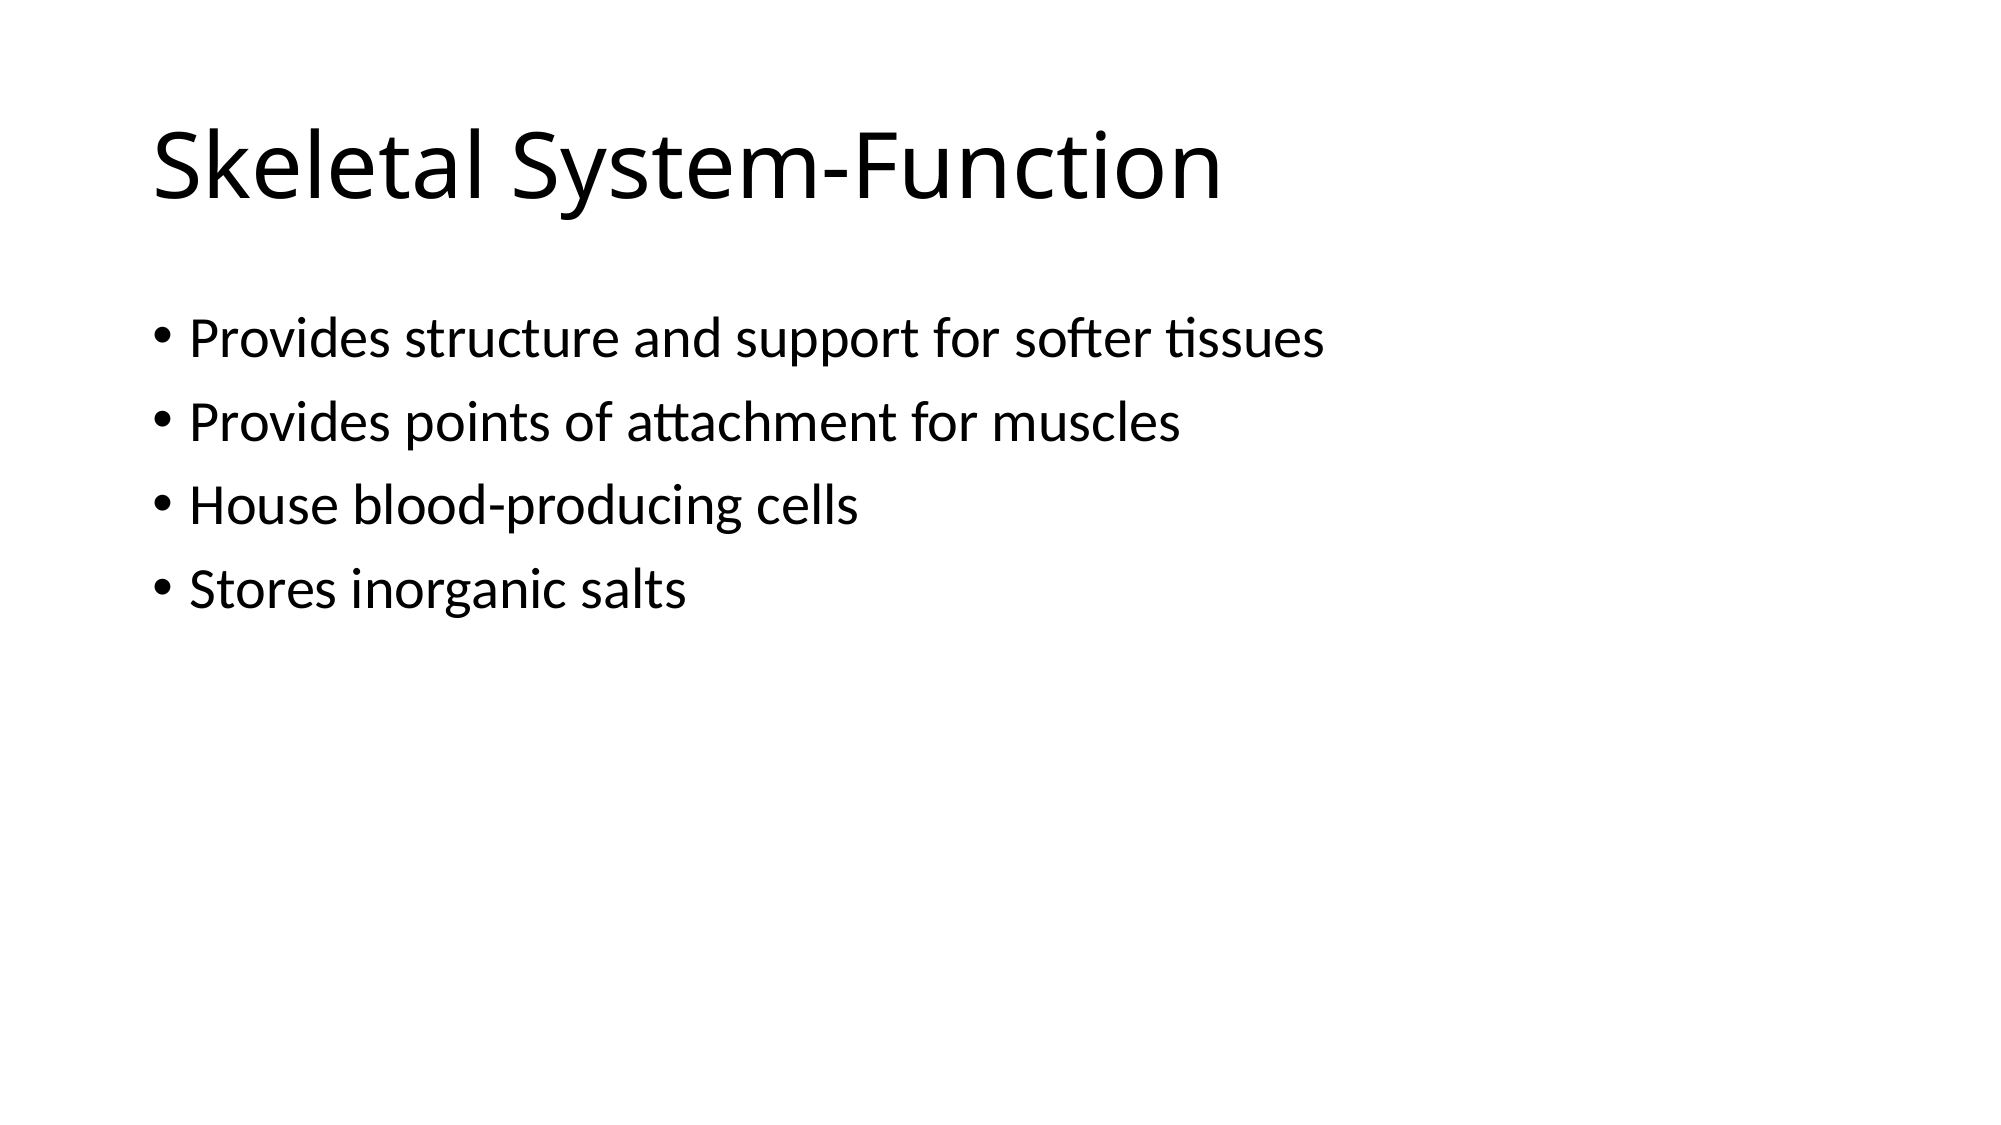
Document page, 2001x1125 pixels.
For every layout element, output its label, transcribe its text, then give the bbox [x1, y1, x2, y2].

list Provides structure and support for softer tissues Provides points of attachment for muscles House blood-producing cells Stores inorganic salts [137, 299, 1863, 1014]
title Skeletal System-Function [137, 59, 1863, 278]
